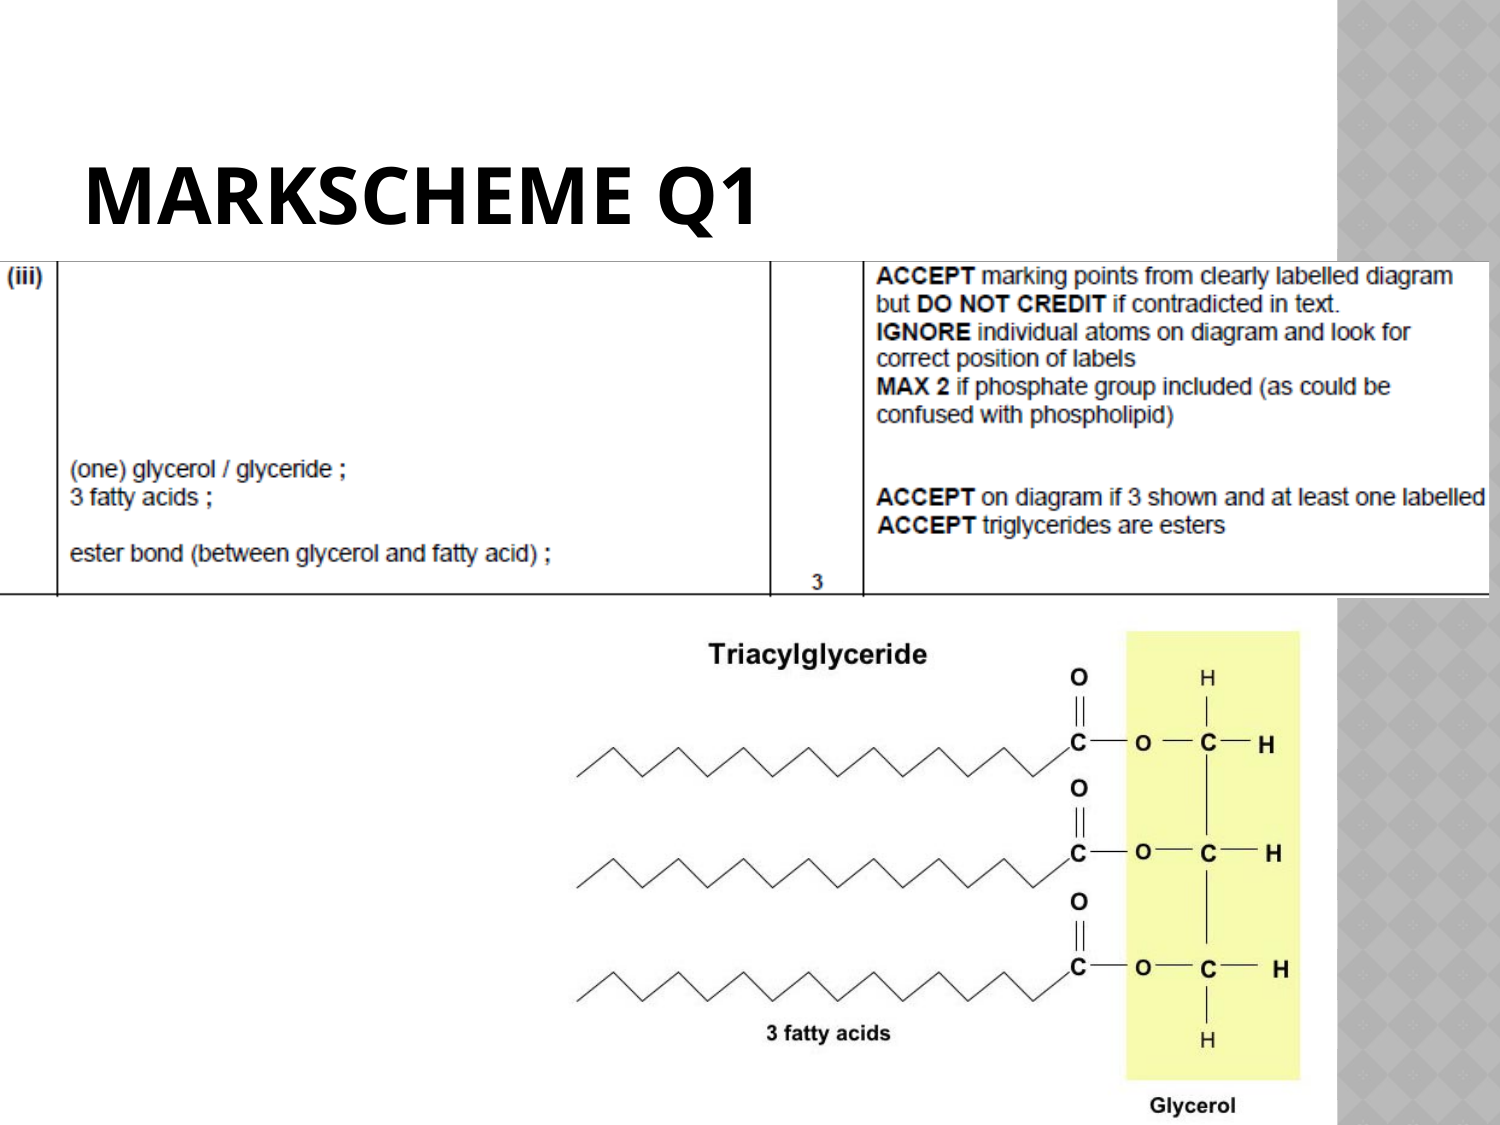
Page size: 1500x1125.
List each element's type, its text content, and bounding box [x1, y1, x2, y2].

title Markscheme Q1 [75, 52, 1263, 240]
picture [0, 260, 1490, 599]
picture [548, 612, 1312, 1125]
